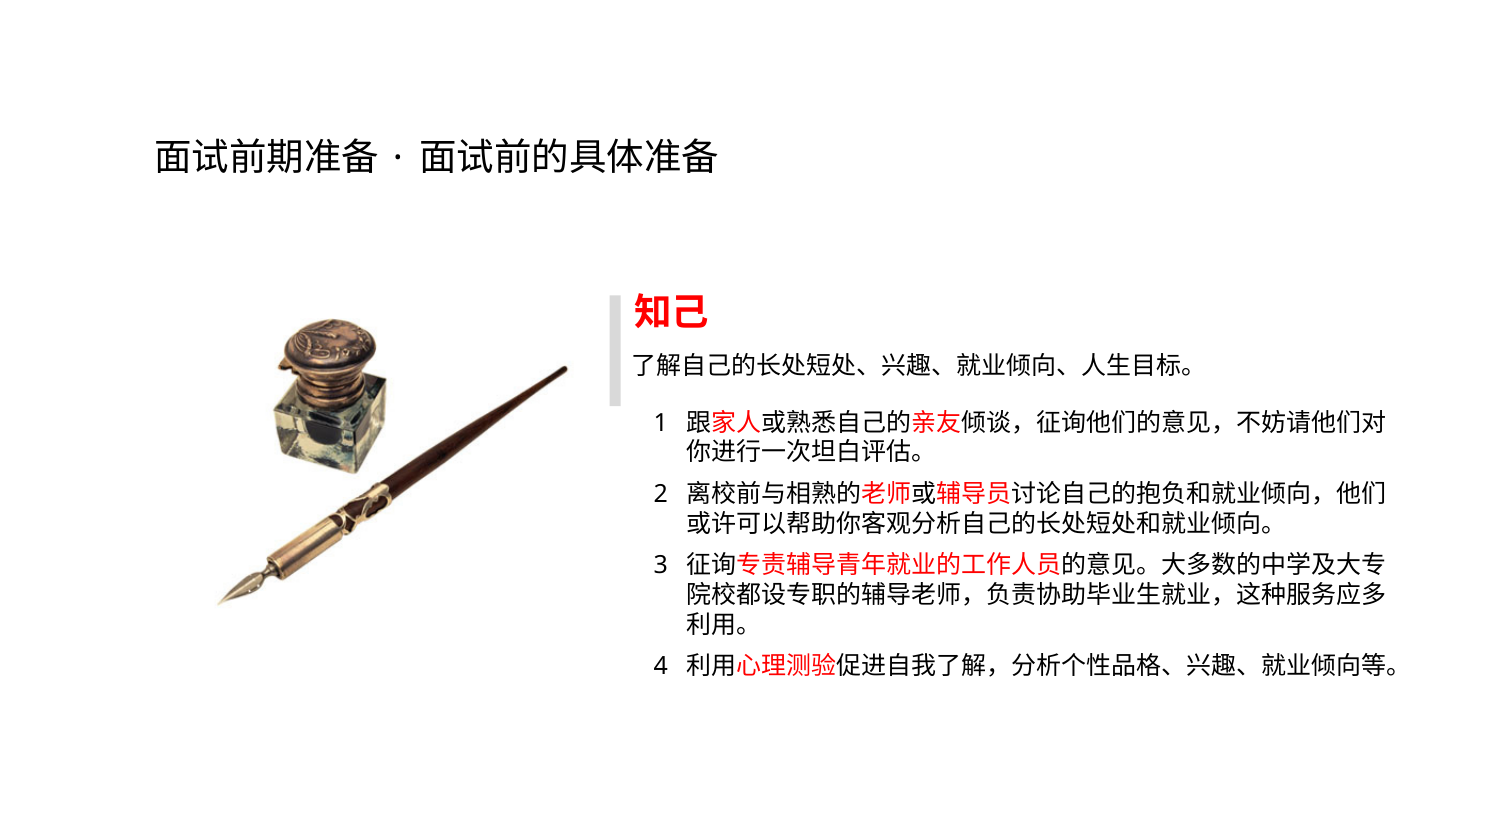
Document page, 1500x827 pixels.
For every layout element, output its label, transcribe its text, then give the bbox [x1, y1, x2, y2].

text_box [639, 540, 1423, 641]
text_box [607, 293, 623, 408]
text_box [639, 398, 1423, 469]
text_box · [395, 125, 418, 186]
text_box 知己 [619, 280, 725, 336]
text_box 面试前期准备 [139, 125, 395, 186]
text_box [639, 469, 1423, 540]
text_box 了解自己的长处短处、兴趣、就业倾向、人生目标。 [623, 336, 1282, 387]
text_box 面试前的具体准备 [418, 125, 735, 186]
picture [155, 232, 596, 673]
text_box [639, 641, 1423, 688]
